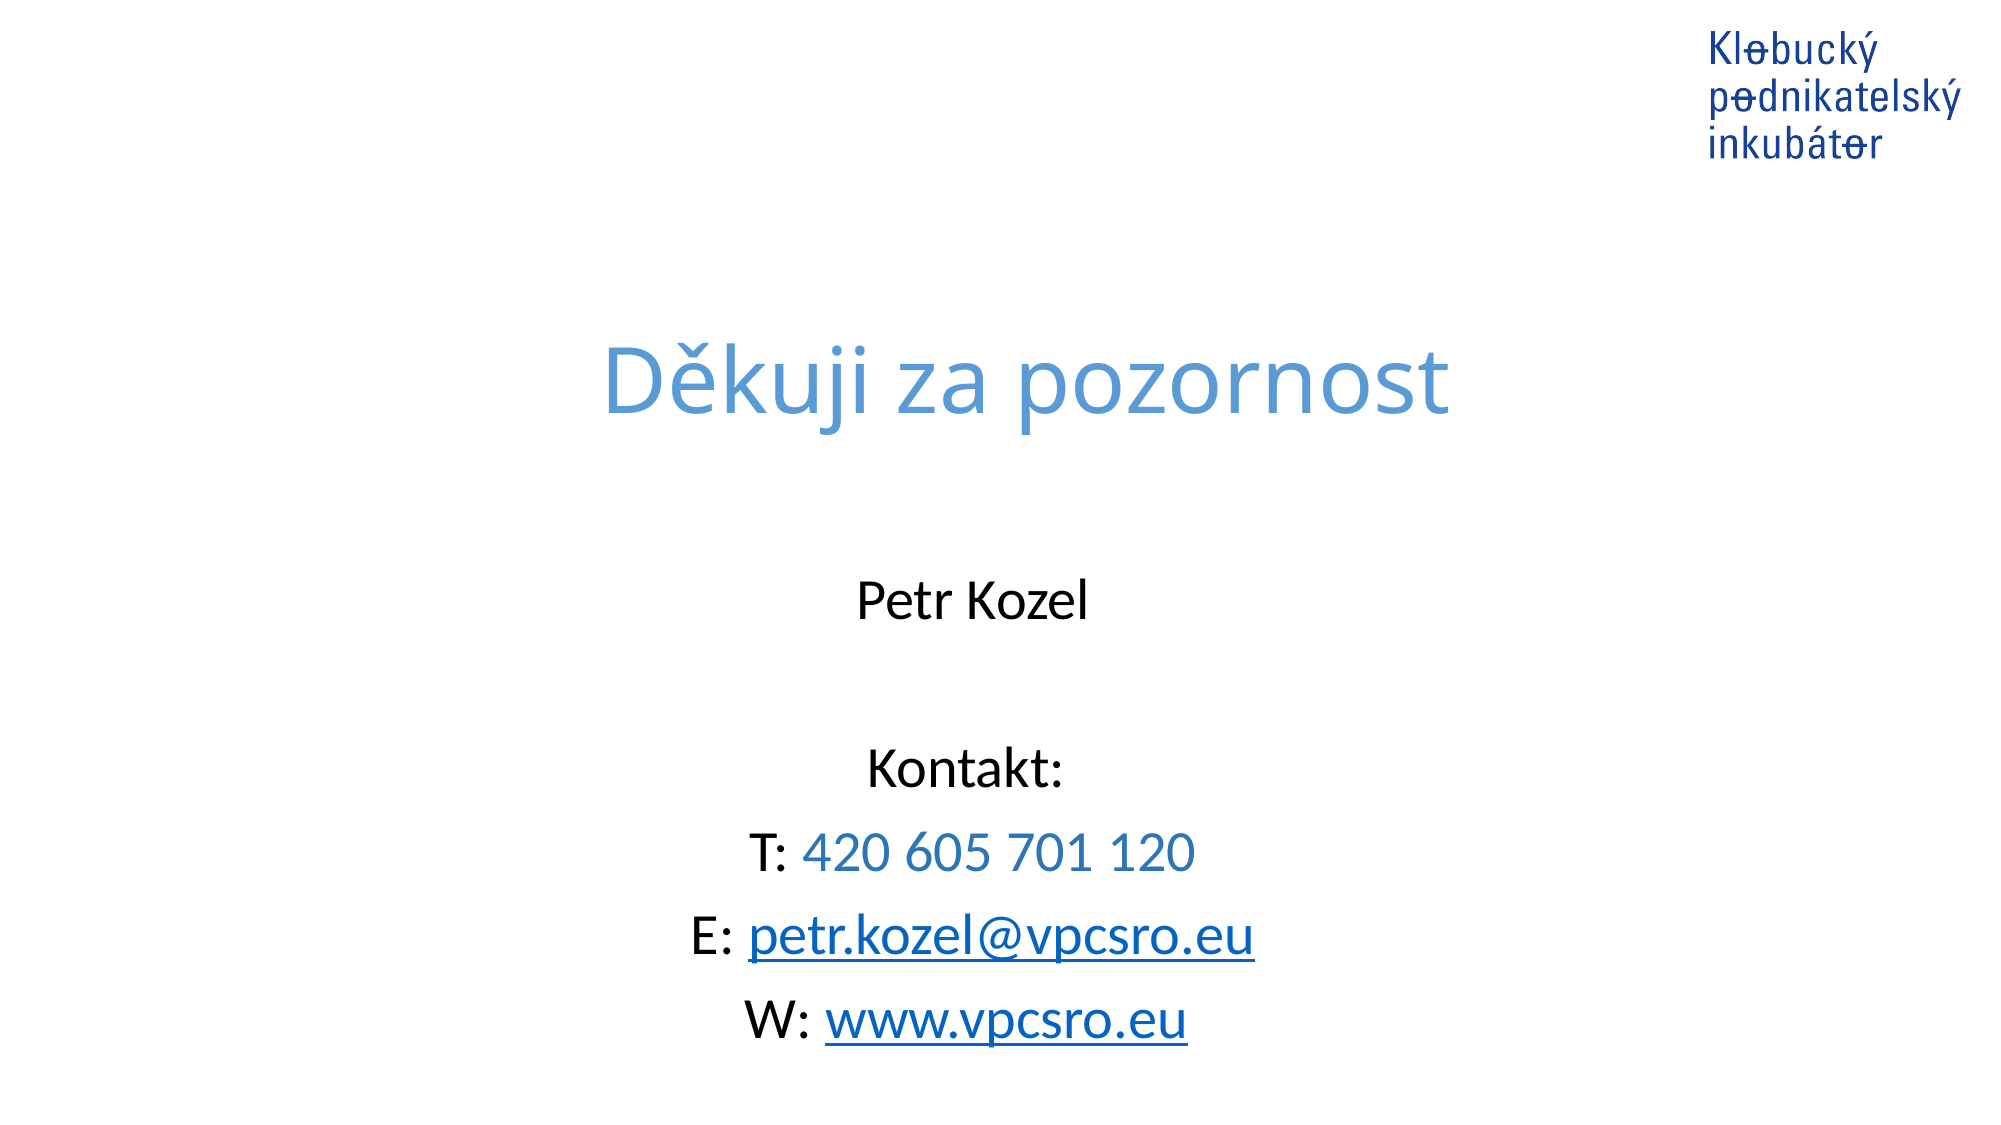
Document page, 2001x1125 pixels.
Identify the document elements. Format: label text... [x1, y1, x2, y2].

picture [1710, 31, 1961, 160]
title Děkuji za pozornost [585, 275, 1879, 494]
list Petr Kozel Kontakt: T: 420 605 701 120 E: petr.kozel@vpcsro.eu W: www.vpcsro.eu [110, 561, 1836, 1115]
